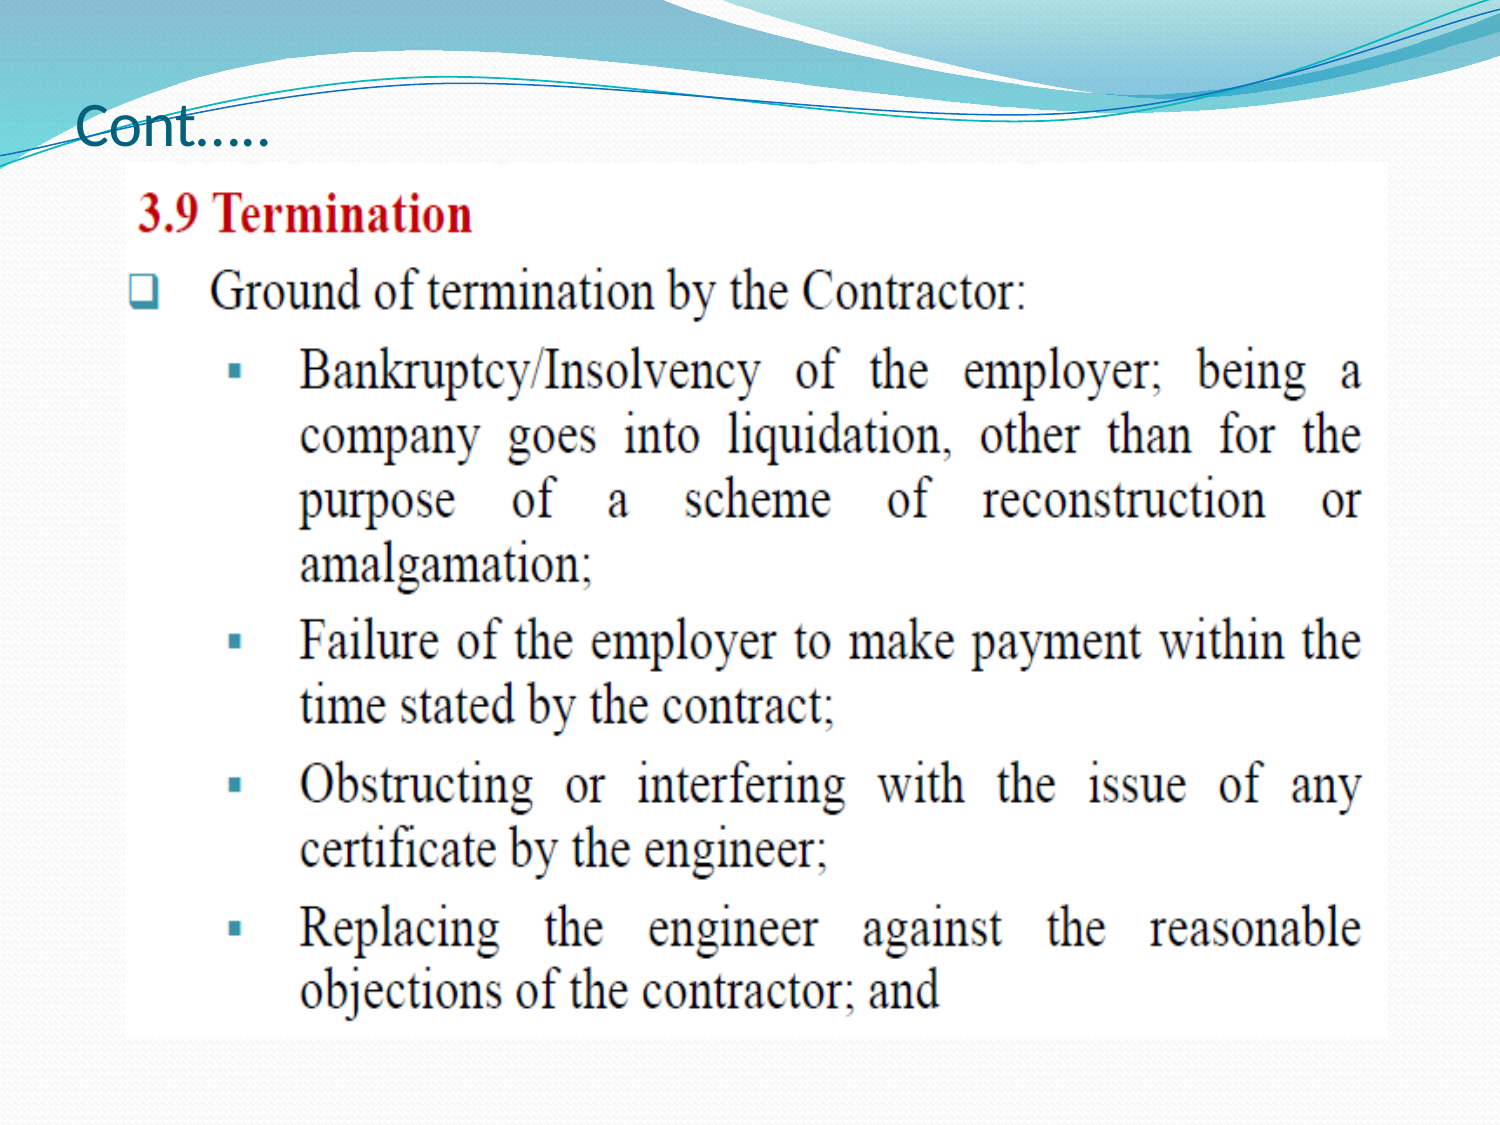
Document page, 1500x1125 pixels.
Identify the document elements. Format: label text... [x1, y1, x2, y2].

picture [124, 162, 1388, 1038]
title Cont….. [75, 75, 1425, 160]
